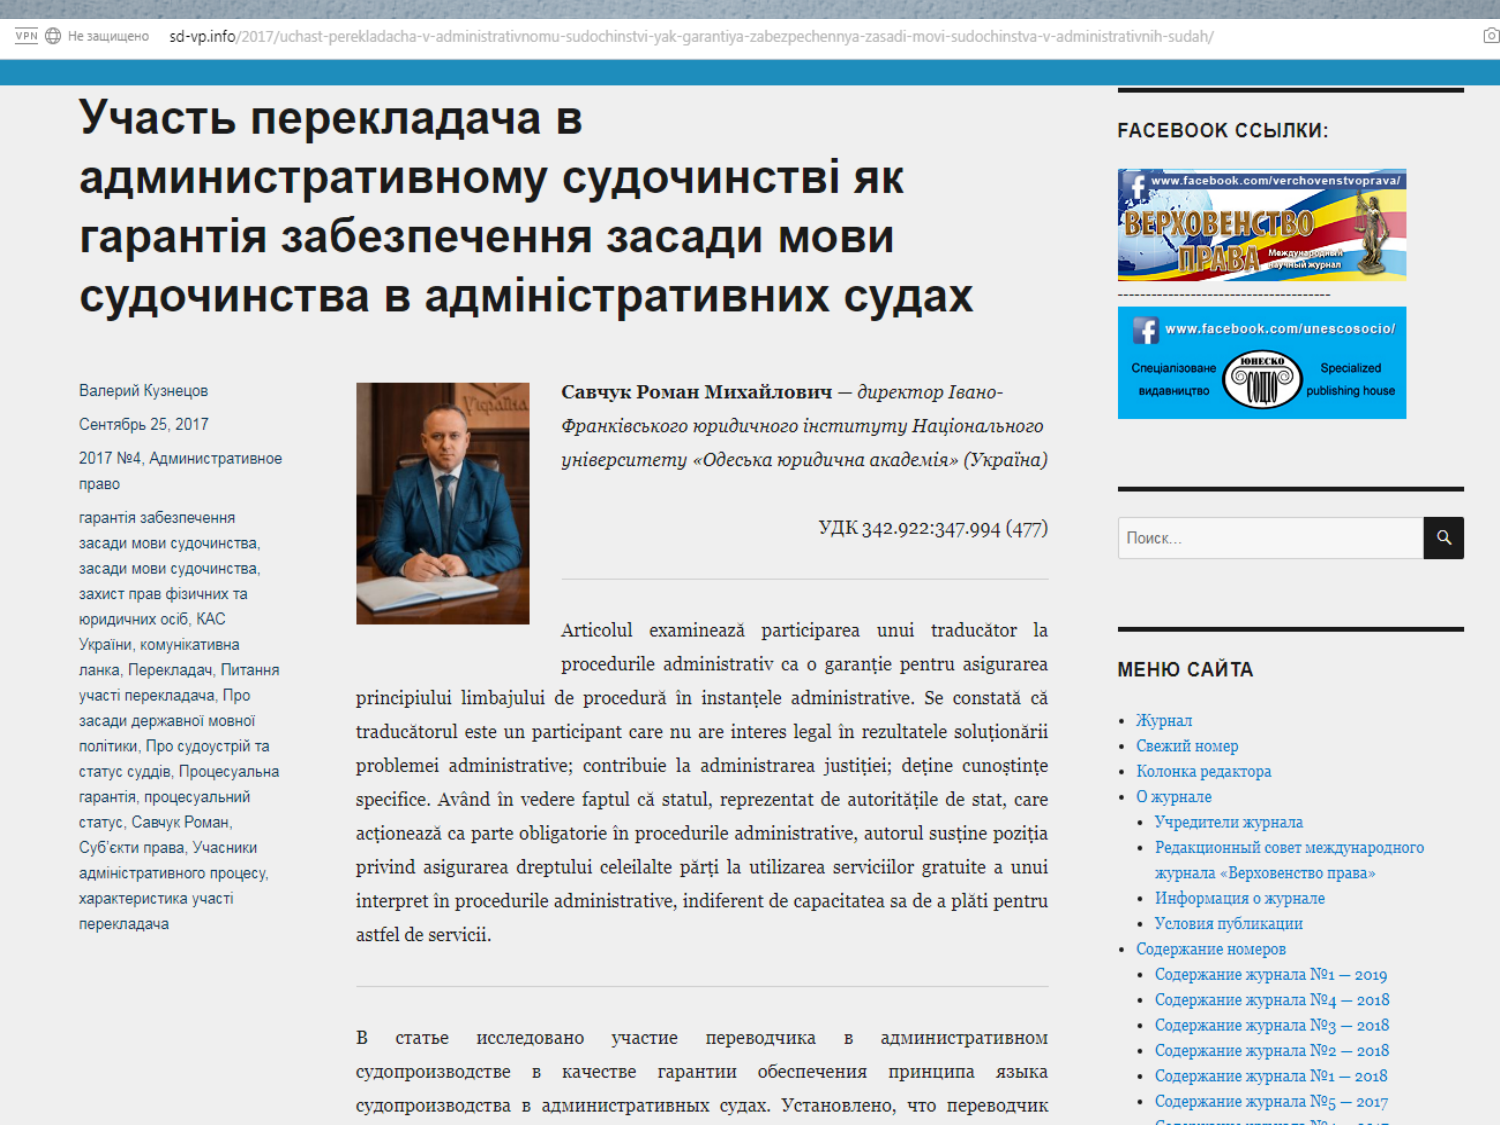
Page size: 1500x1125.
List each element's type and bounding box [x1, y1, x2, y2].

list [0, 18, 1500, 1125]
